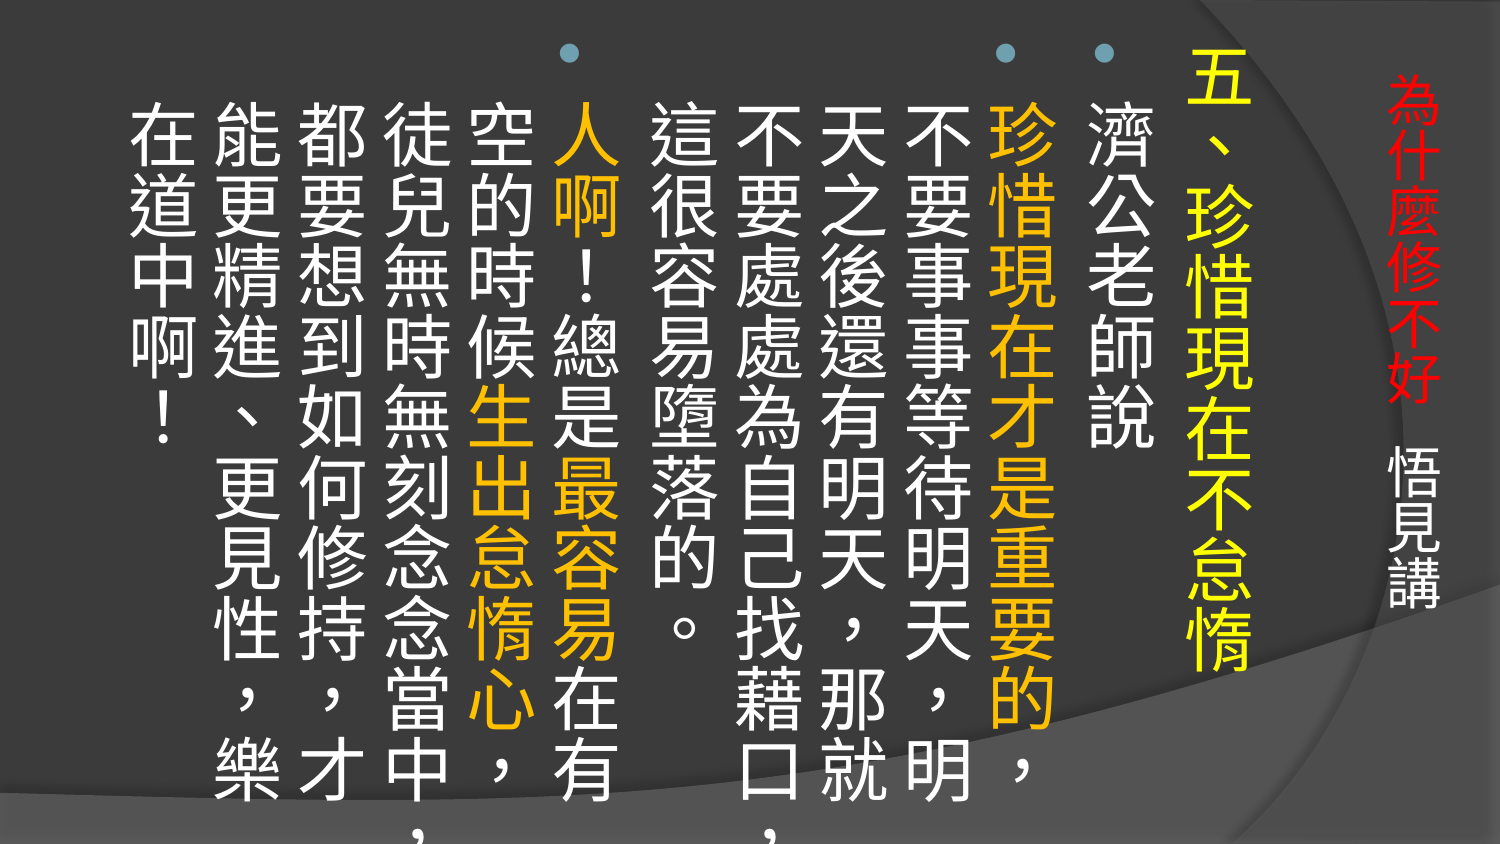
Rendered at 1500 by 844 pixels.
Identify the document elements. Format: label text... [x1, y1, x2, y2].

title 為什麼修不好 悟見講 [1353, 43, 1473, 812]
list 五、珍惜現在不怠惰 濟公老師說 珍惜現在才是重要的，不要事事等待明天，明天之後還有明天，那就不要處處為自己找藉口，這很容易墮落的。 人啊！總是最容易在有空的時候生出怠惰心，徒兒無時無刻念念當中，都要想到如何修持，才能更精進、更見性，樂在道中啊！ [29, 20, 1353, 824]
